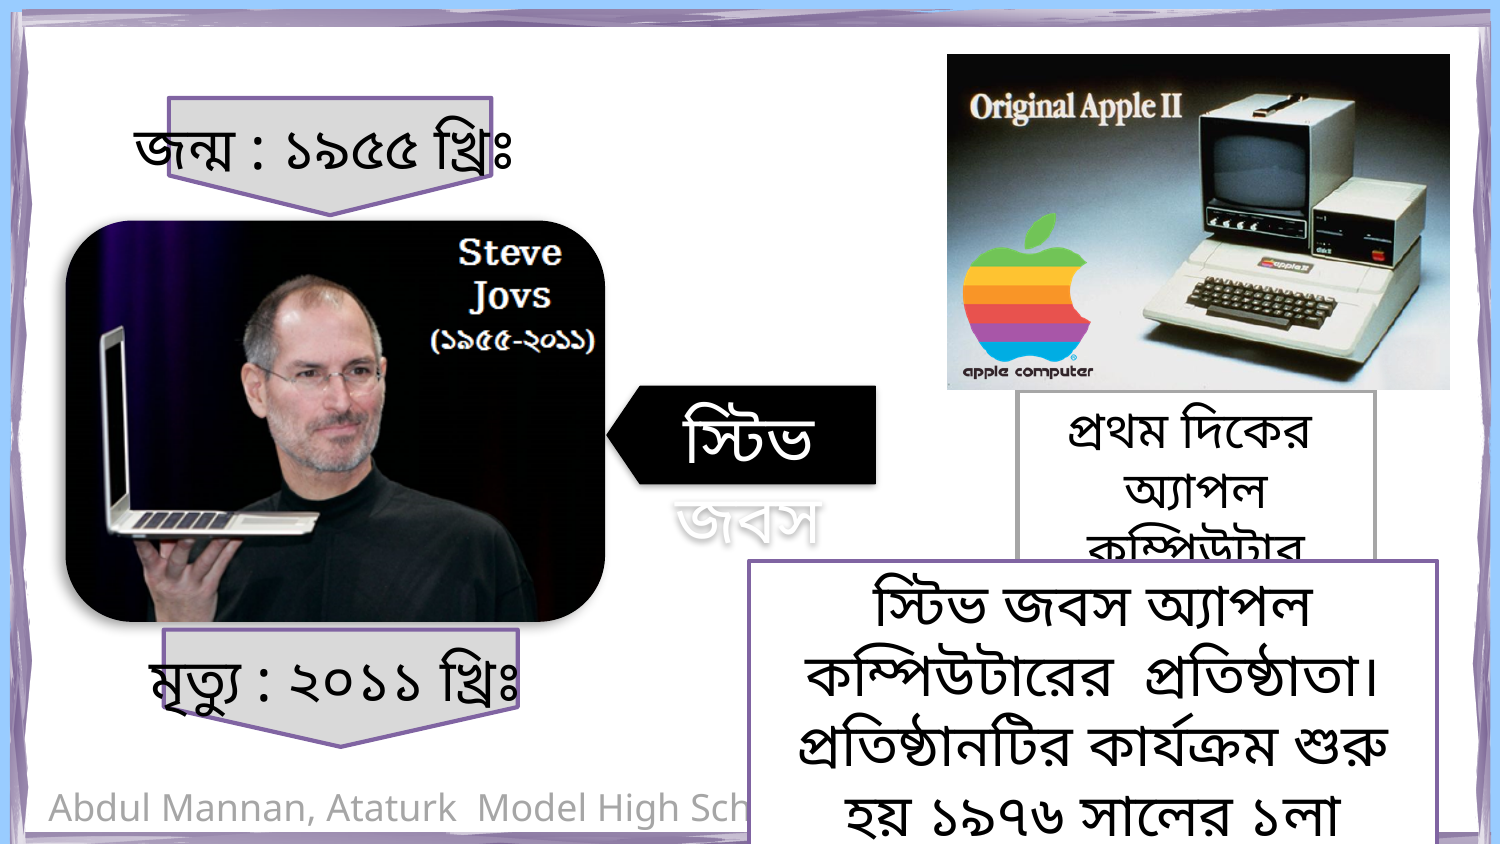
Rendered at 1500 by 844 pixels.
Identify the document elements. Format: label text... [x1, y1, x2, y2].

picture [947, 54, 1450, 390]
picture [65, 220, 606, 623]
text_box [168, 97, 492, 216]
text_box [765, 637, 1428, 735]
text_box প্রথম দিকের অ্যাপল কম্পিউটার [1017, 399, 1375, 559]
text_box স্টিভ জবস অ্যাপল কম্পিউটারের প্রতিষ্ঠাতা। প্রতিষ্ঠানটির কার্যক্রম শুরু হয় ১৯৭৬ সালের ১লা এপ্রিল। [747, 559, 1439, 844]
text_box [154, 629, 518, 748]
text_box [606, 386, 884, 486]
